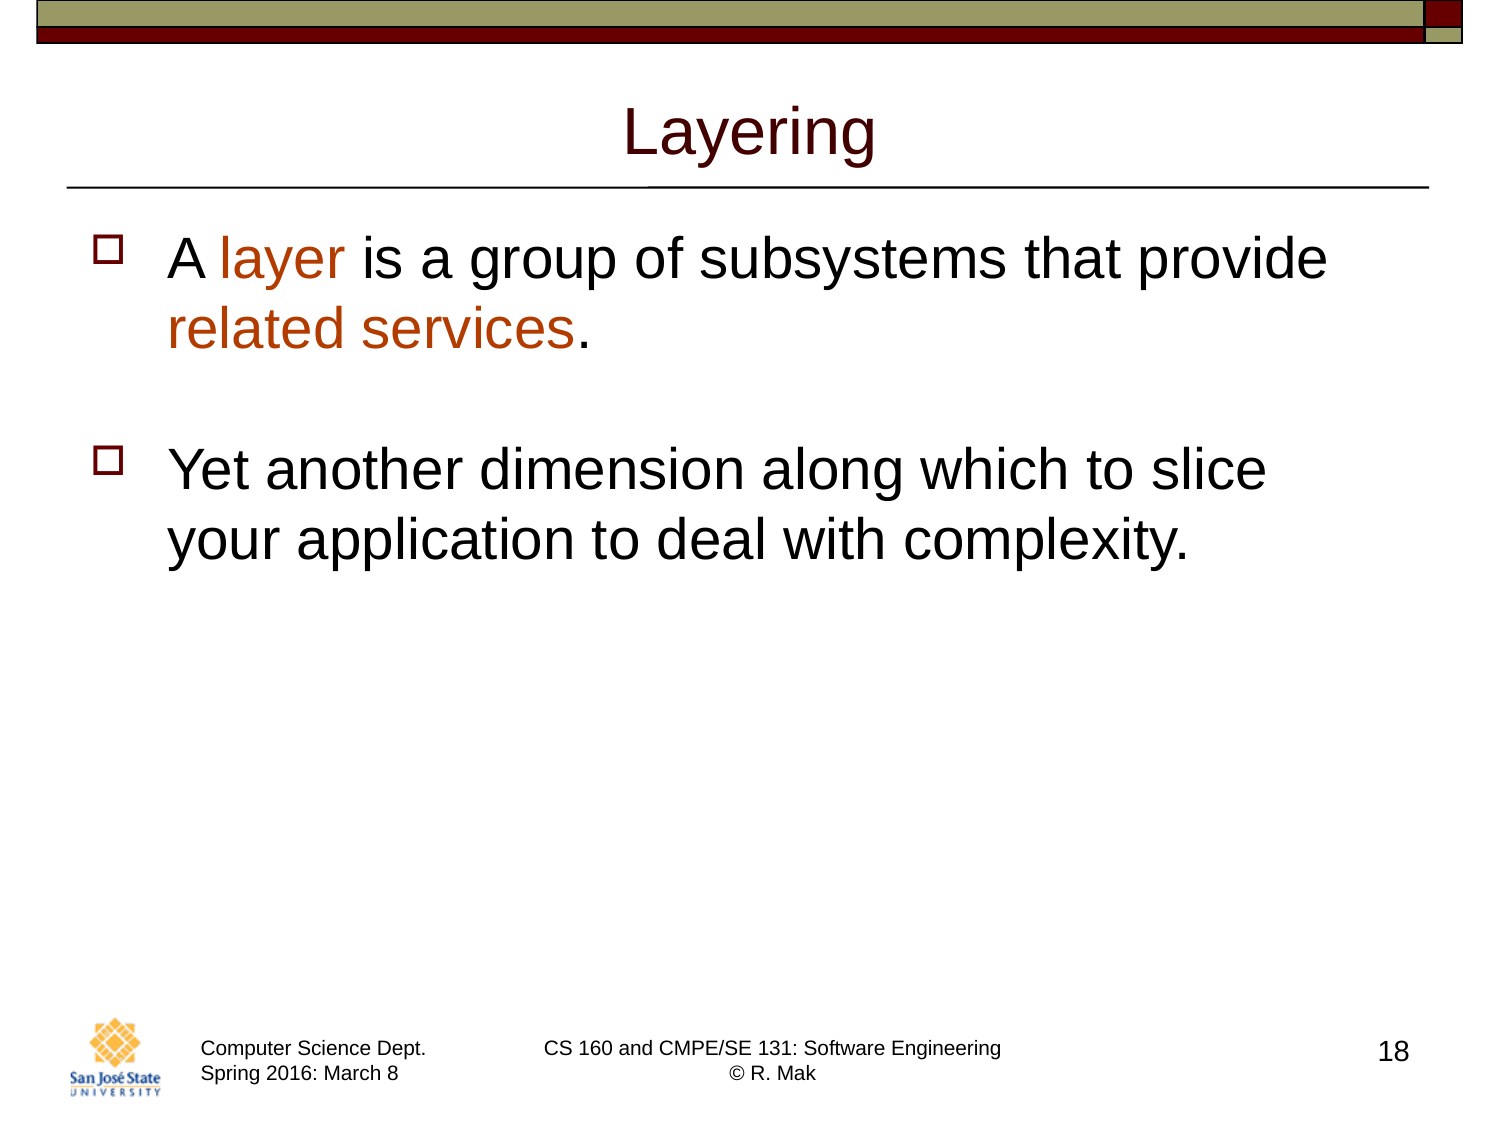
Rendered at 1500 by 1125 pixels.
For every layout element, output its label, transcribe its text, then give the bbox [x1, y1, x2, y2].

picture [60, 1012, 166, 1112]
list A layer is a group of subsystems that provide related services. Yet another dimension along which to slice your application to deal with complexity. [75, 212, 1425, 923]
slide_number 18 [1112, 1025, 1425, 1100]
title Layering [75, 67, 1425, 175]
